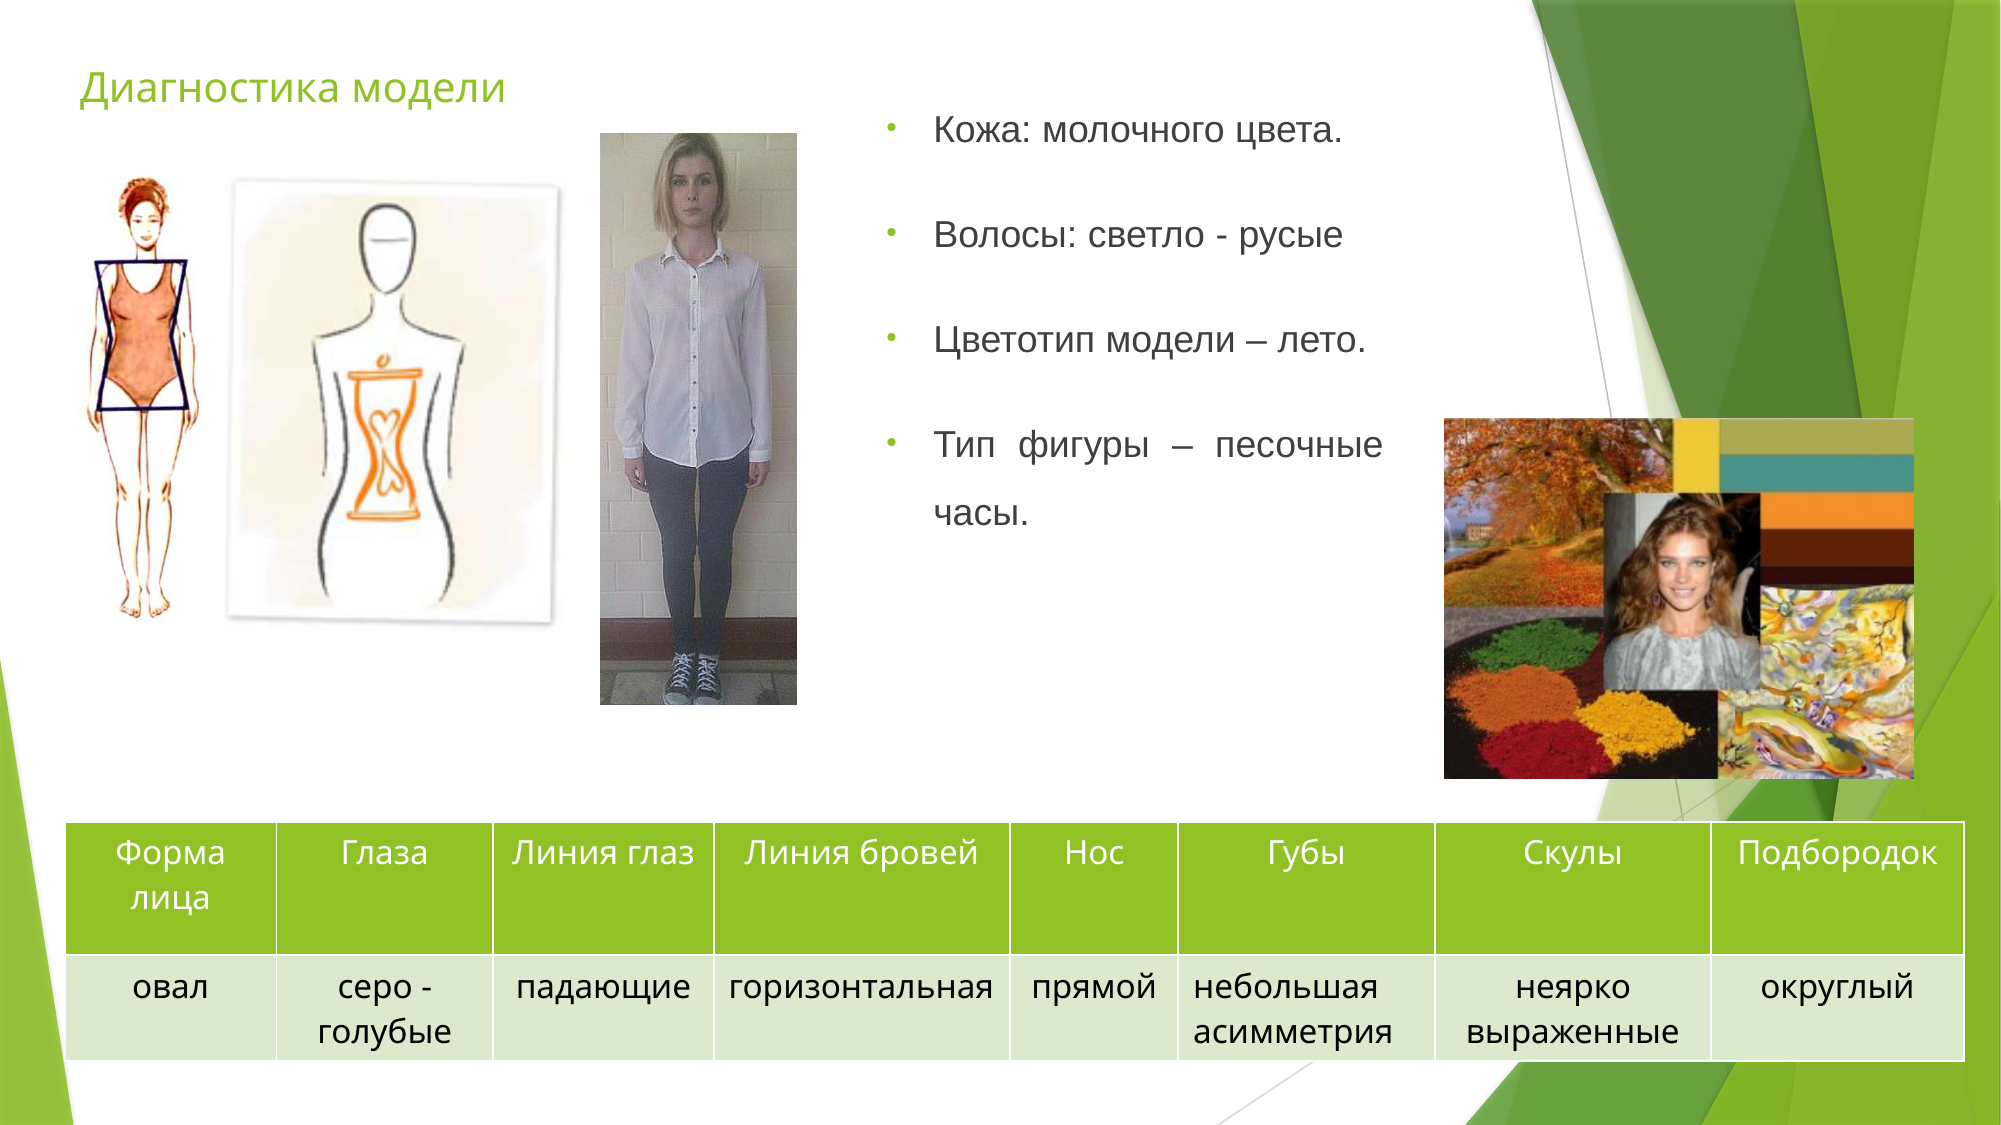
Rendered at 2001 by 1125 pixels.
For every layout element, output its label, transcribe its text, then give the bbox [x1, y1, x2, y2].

picture [225, 176, 568, 632]
table_header Губы [1179, 823, 1434, 954]
table_cell горизонтальная [715, 956, 1009, 1060]
table_cell небольшая асимметрия [1179, 956, 1434, 1060]
picture [1443, 418, 1914, 779]
table_cell овал [66, 956, 276, 1060]
table_header Скулы [1436, 823, 1710, 954]
table_cell серо - голубые [277, 956, 492, 1060]
table_cell округлый [1712, 956, 1963, 1060]
list Кожа: молочного цвета. Волосы: светло - русые Цветотип модели – лето. Тип фигуры – песочные часы. [871, 75, 1399, 749]
table_header Форма лица [66, 823, 276, 954]
table_cell падающие [494, 956, 713, 1060]
table_header Нос [1011, 823, 1177, 954]
table_cell прямой [1011, 956, 1177, 1060]
picture [599, 133, 798, 705]
table_header Подбородок [1712, 823, 1963, 954]
table_cell неярко выраженные [1436, 956, 1710, 1060]
table_header Линия глаз [494, 823, 713, 954]
table_header Глаза [277, 823, 492, 954]
table_header Линия бровей [715, 823, 1009, 954]
title Диагностика модели [65, 31, 769, 119]
picture [64, 166, 211, 626]
